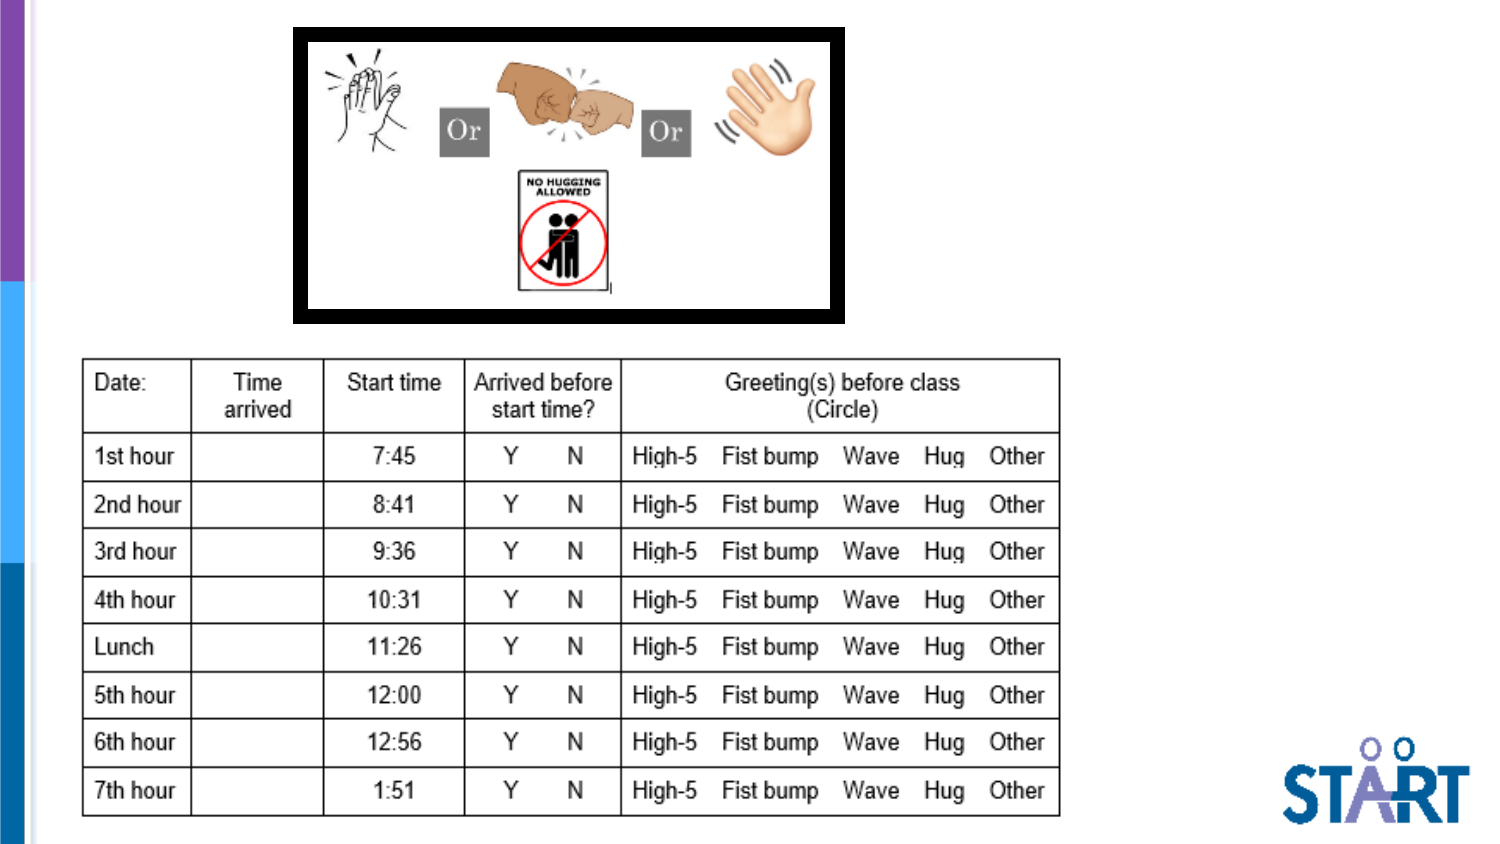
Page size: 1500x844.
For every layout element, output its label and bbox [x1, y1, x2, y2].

picture [59, 337, 1078, 844]
picture [307, 41, 831, 310]
picture [1271, 722, 1482, 831]
picture [1, 0, 55, 844]
